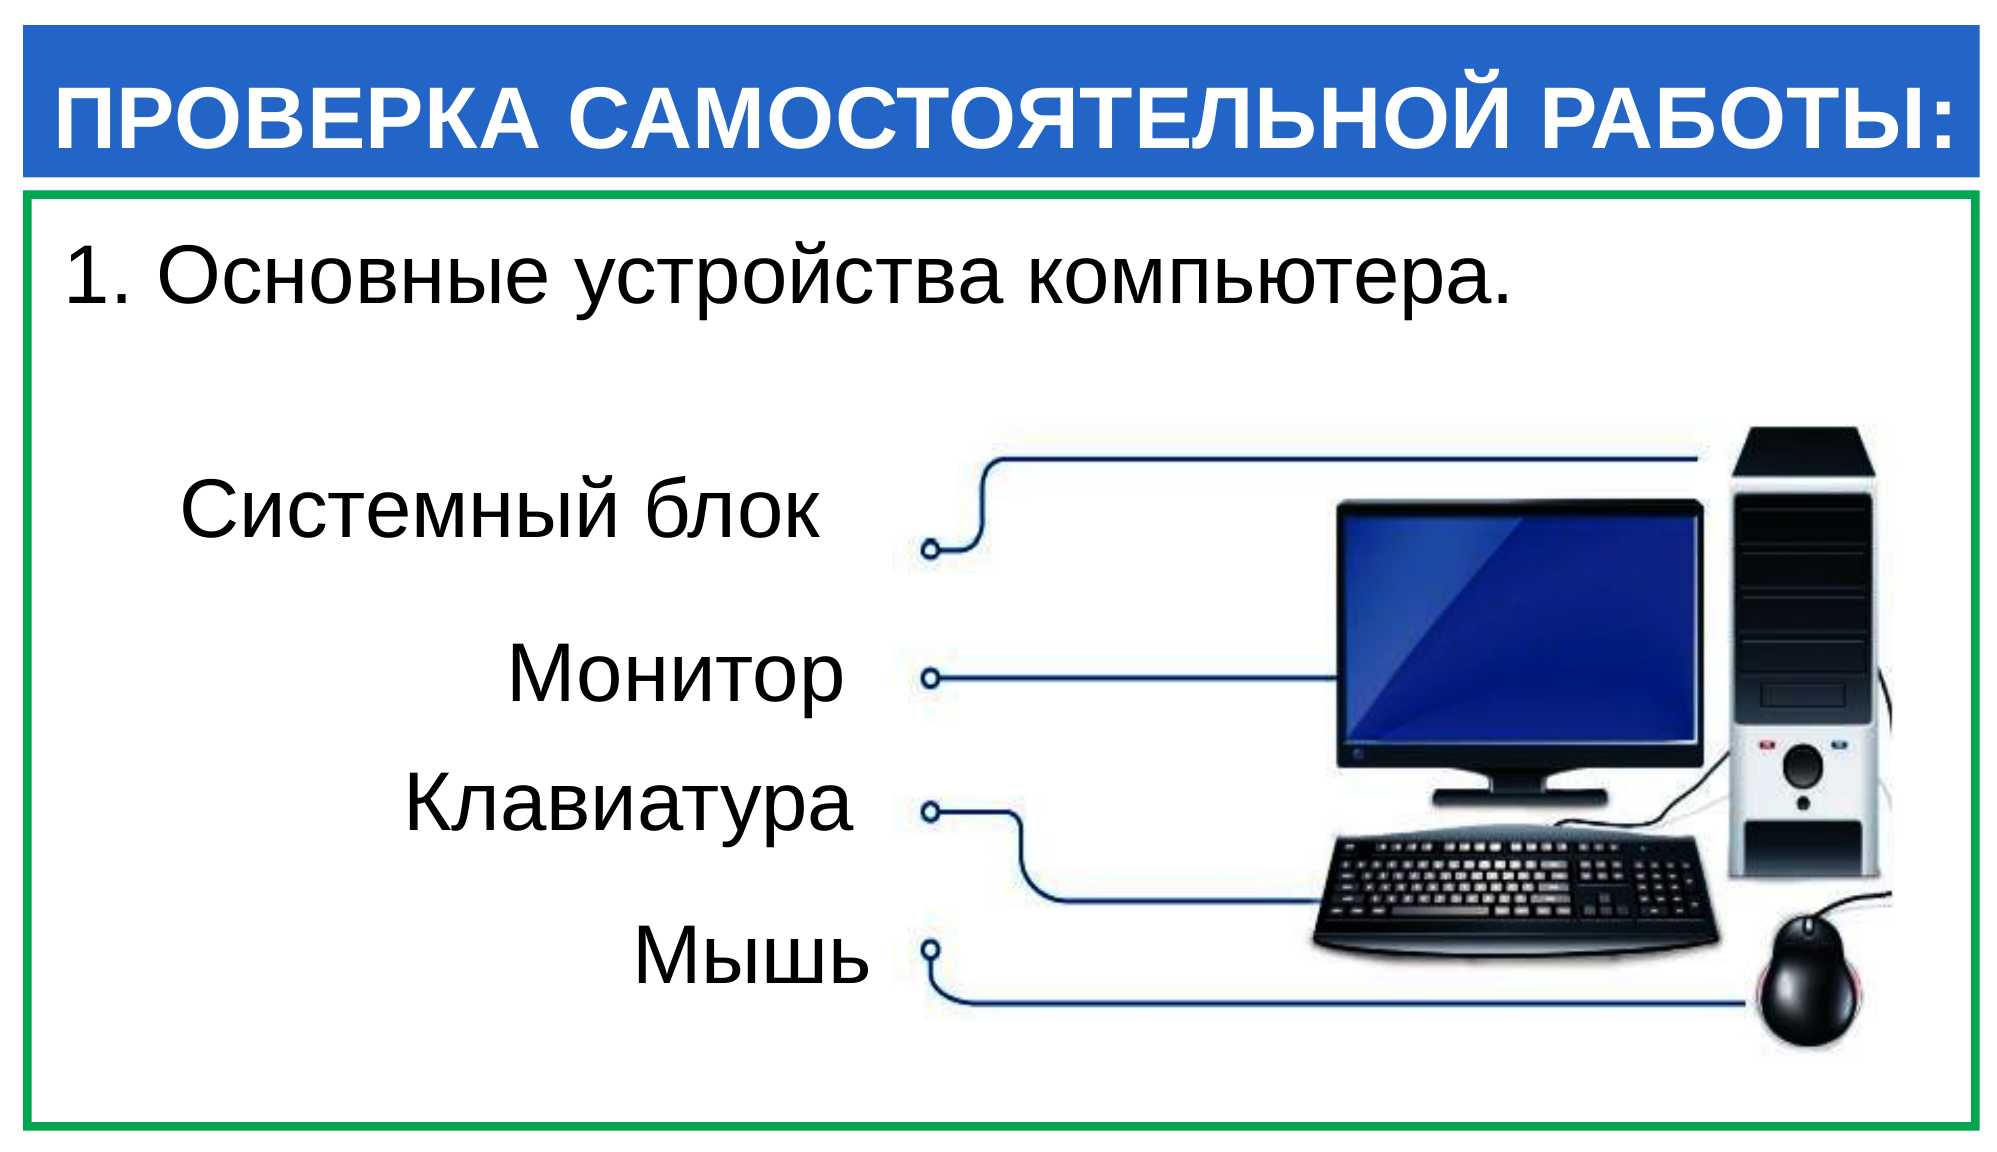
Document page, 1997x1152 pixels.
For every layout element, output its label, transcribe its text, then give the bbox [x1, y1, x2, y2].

text_box Системный блок [119, 446, 881, 562]
text_box Монитор [470, 611, 881, 726]
text_box ПРОВЕРКА САМОСТОЯТЕЛЬНОЙ РАБОТЫ: [0, 50, 1997, 167]
text_box Клавиатура [365, 739, 887, 855]
text_box 1. Основные устройства компьютера. [48, 212, 1936, 328]
picture [892, 388, 1930, 1069]
text_box Мышь [599, 892, 887, 1008]
